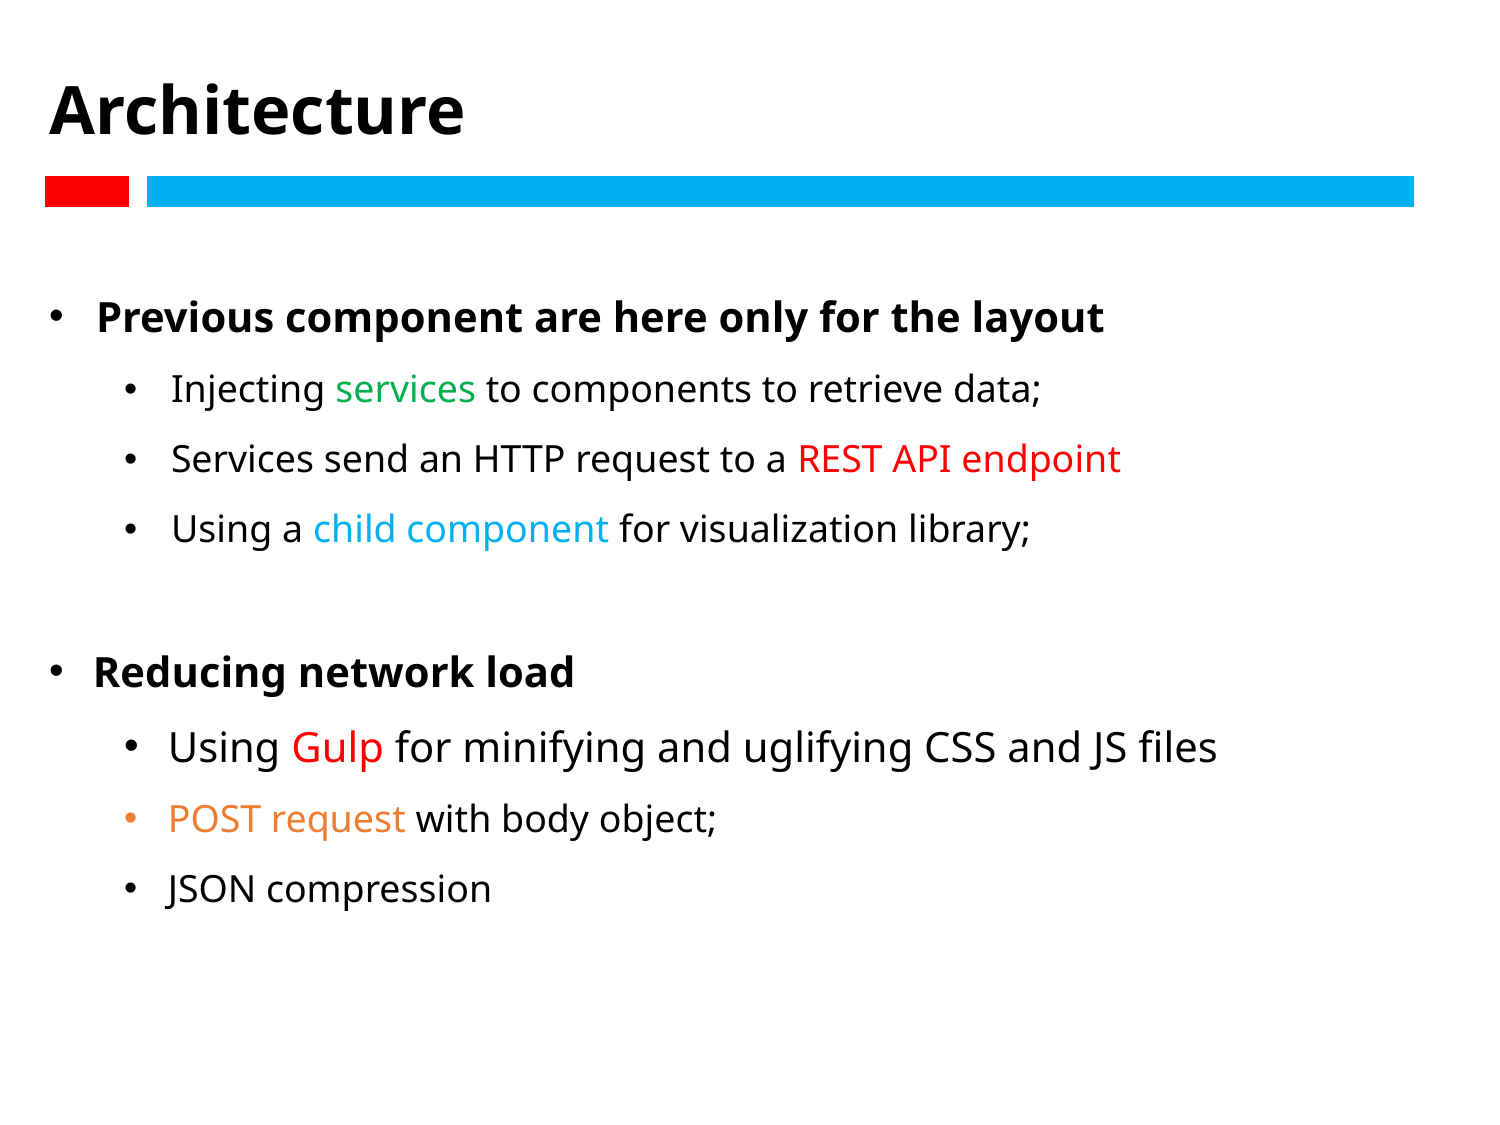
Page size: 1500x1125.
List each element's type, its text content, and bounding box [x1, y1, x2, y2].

text_box Architecture [34, 60, 810, 155]
text_box [45, 176, 129, 207]
text_box Previous component are here only for the layout Injecting services to components to retrieve data; Services send an HTTP request to a REST API endpoint Using a child component for visualization library; Reducing network load Using Gulp for minifying and uglifying CSS and JS files POST request with body object; JSON compression [34, 283, 1414, 988]
text_box [147, 176, 1414, 207]
